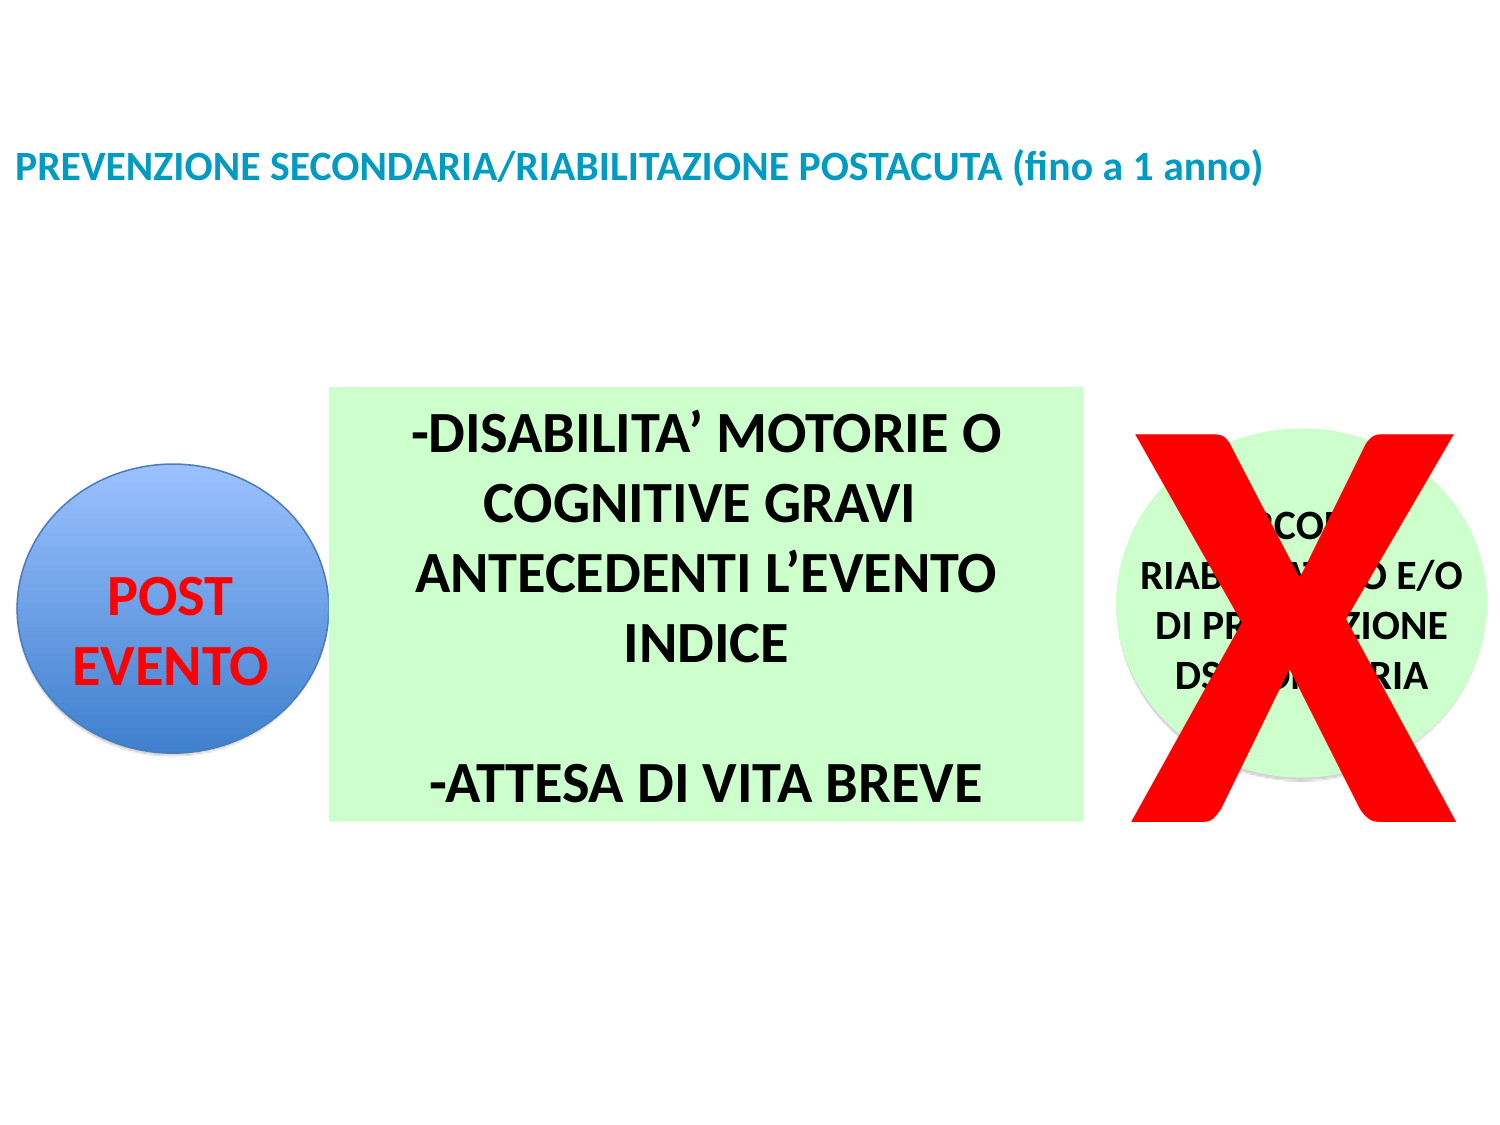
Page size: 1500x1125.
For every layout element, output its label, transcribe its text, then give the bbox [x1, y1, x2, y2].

text_box X [1100, 258, 1487, 950]
title PREVENZIONE SECONDARIA/RIABILITAZIONE POSTACUTA (fino a 1 anno) [0, 70, 1487, 258]
text_box [56, 705, 290, 754]
text_box -DISABILITA’ MOTORIE O COGNITIVE GRAVI ANTECEDENTI L’EVENTO INDICE -ATTESA DI VITA BREVE [328, 386, 1084, 822]
text_box POST EVENTO [35, 549, 306, 705]
text_box [17, 464, 328, 684]
